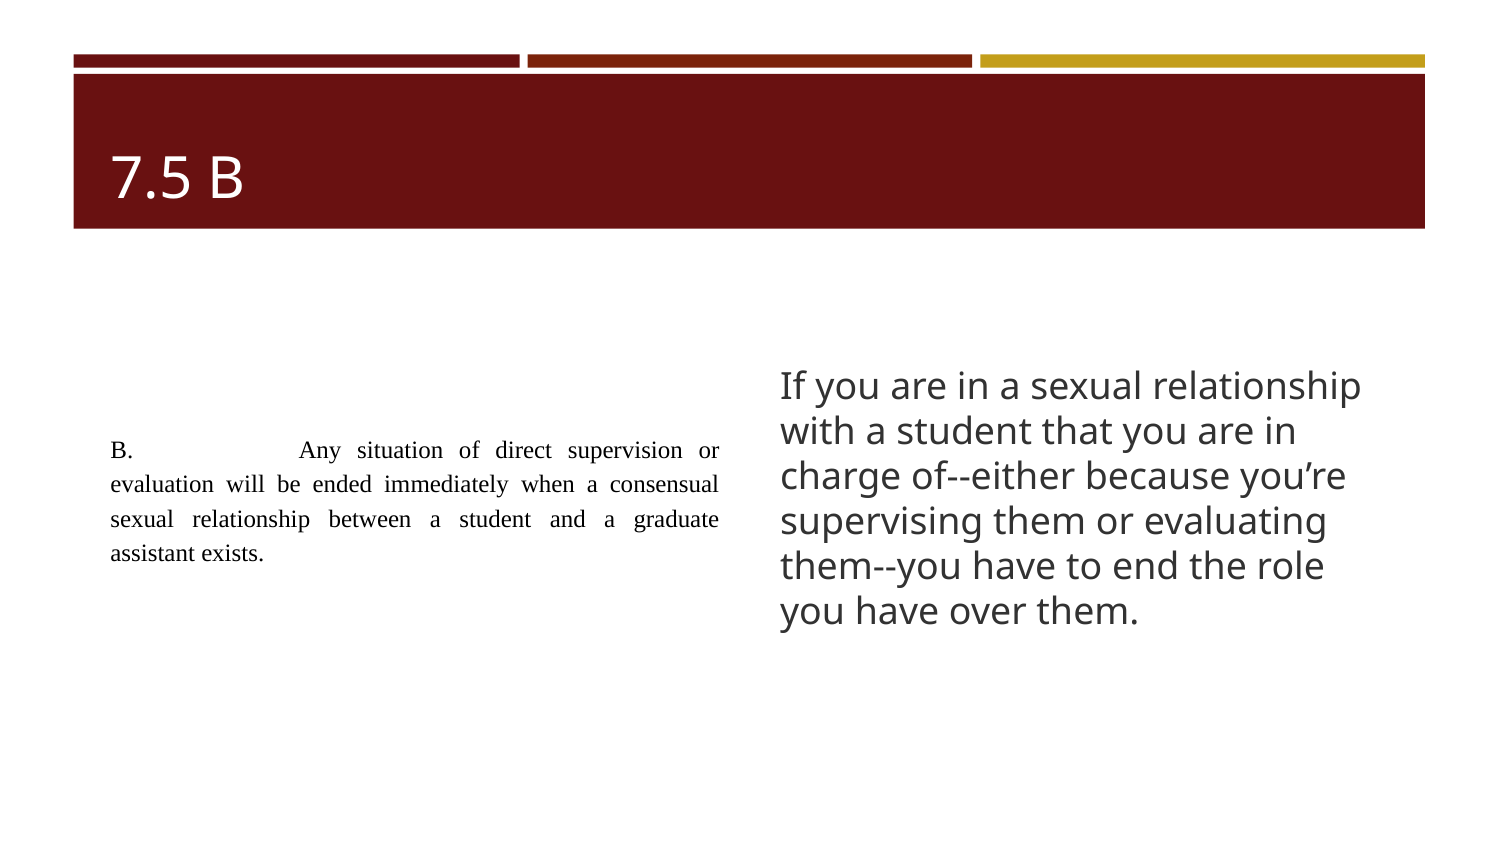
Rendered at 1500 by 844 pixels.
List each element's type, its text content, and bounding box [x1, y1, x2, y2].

list If you are in a sexual relationship with a student that you are in charge of--either because you’re supervising them or evaluating them--you have to end the role you have over them. [765, 274, 1406, 722]
title 7.5 B [95, 84, 1406, 218]
list B. Any situation of direct supervision or evaluation will be ended immediately when a consensual sexual relationship between a student and a graduate assistant exists. [95, 274, 735, 722]
